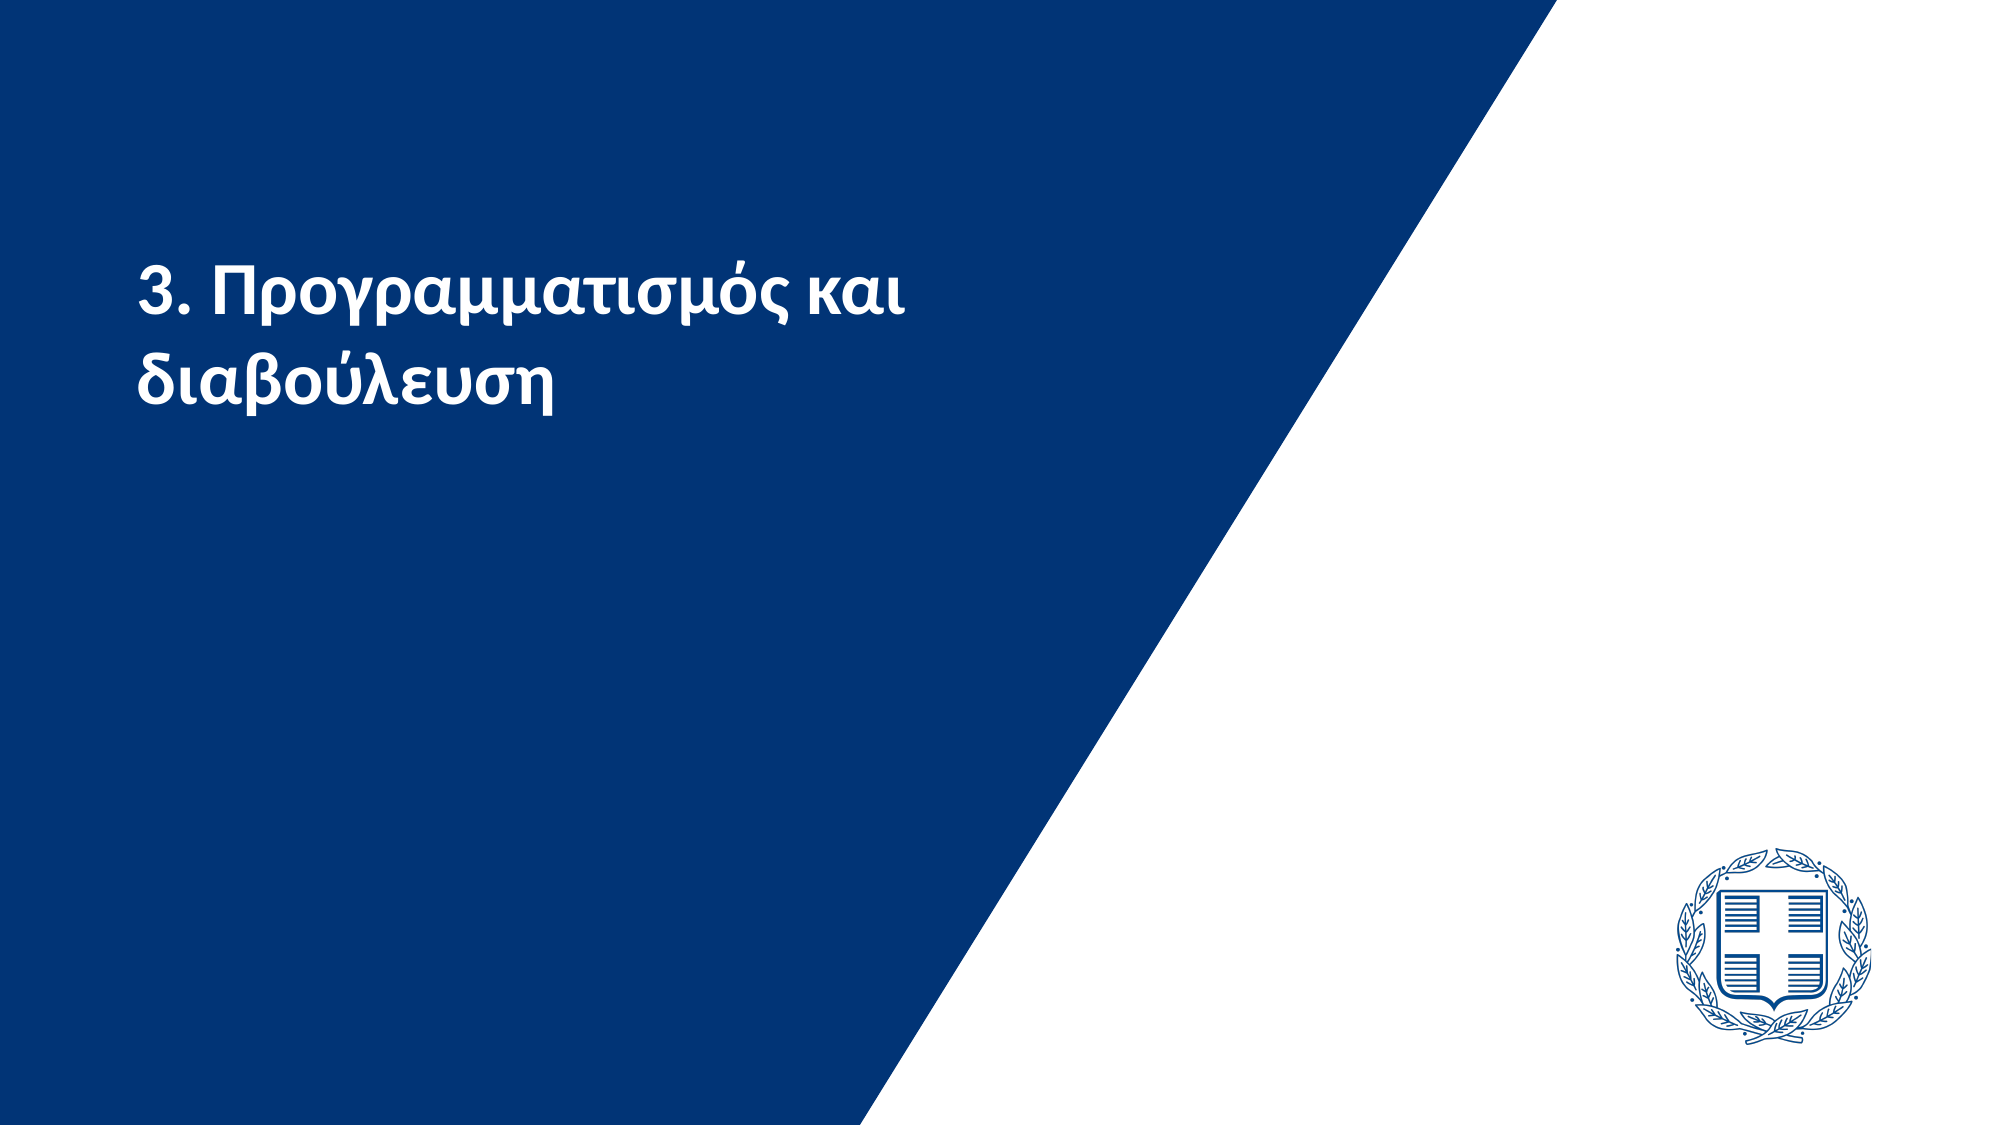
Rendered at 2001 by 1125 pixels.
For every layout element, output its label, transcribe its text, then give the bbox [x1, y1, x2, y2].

picture [1676, 848, 1872, 1045]
text_box 3. Προγραμματισμός και διαβούλευση [107, 265, 1289, 394]
